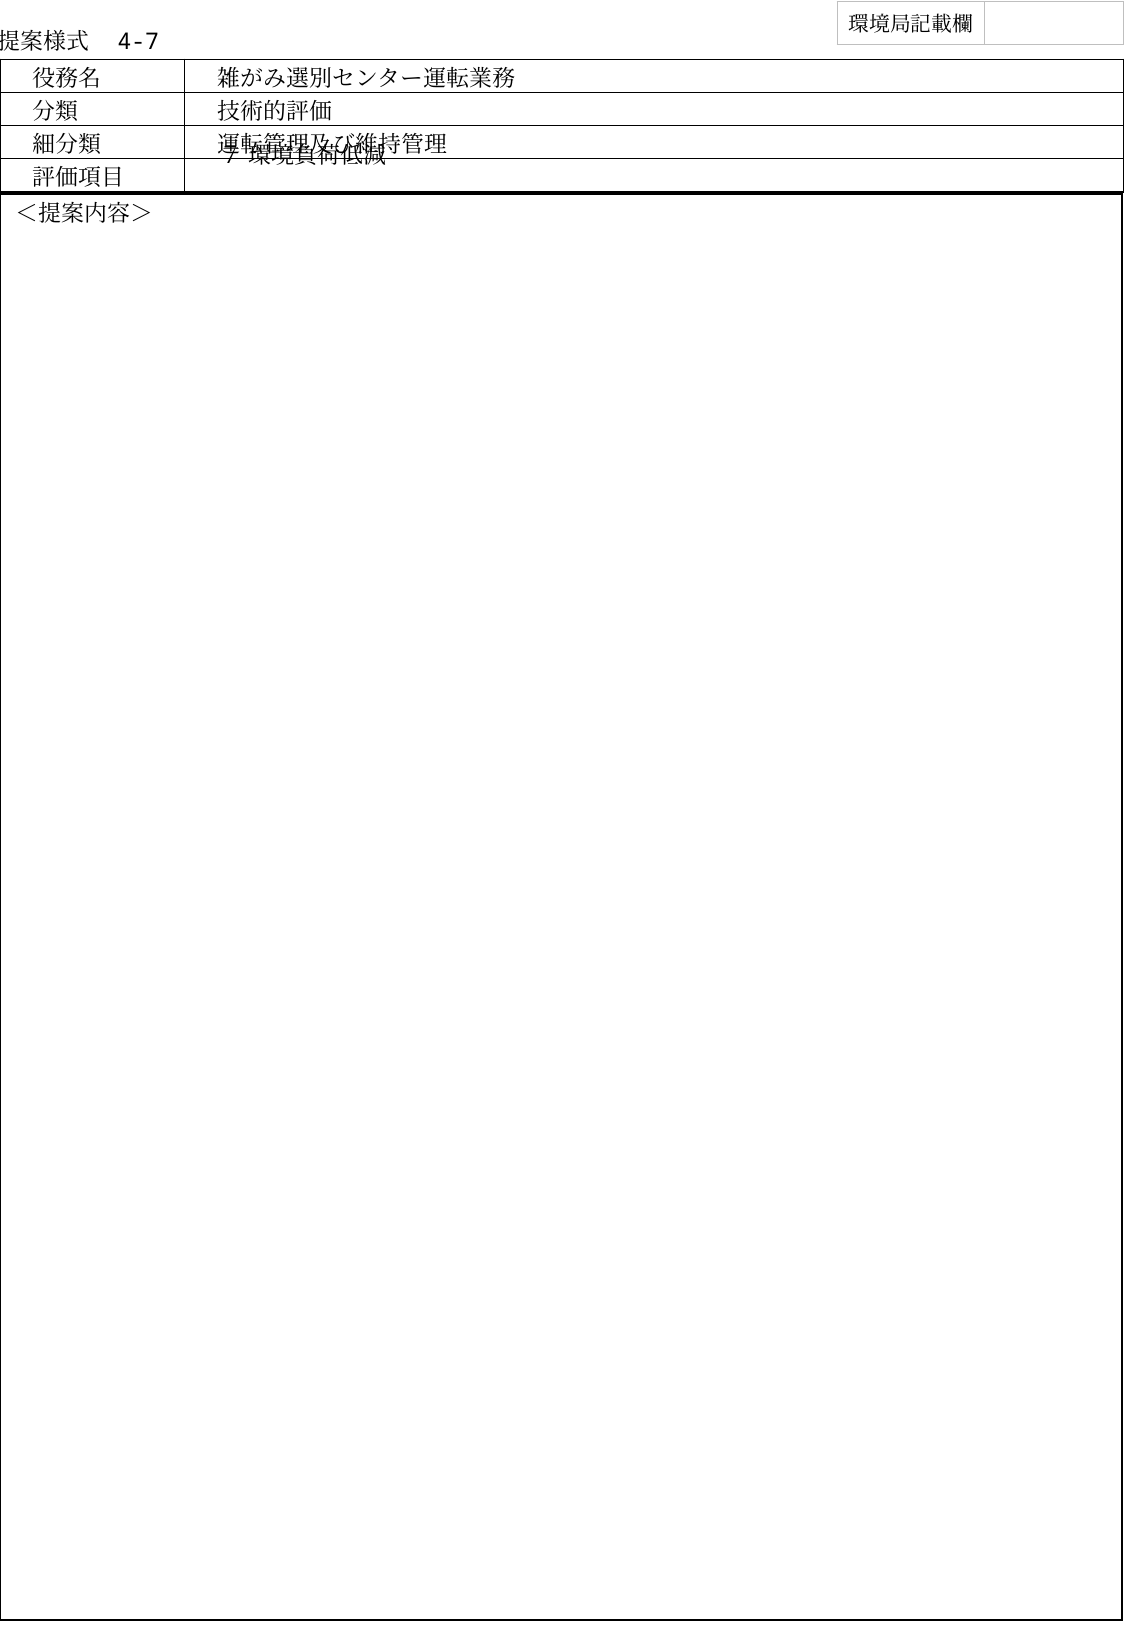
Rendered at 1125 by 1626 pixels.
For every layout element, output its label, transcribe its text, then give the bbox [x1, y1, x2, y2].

text_box 提案様式 4-7 [0, 18, 174, 61]
text_box ７ 環境負荷低減 [205, 132, 402, 175]
